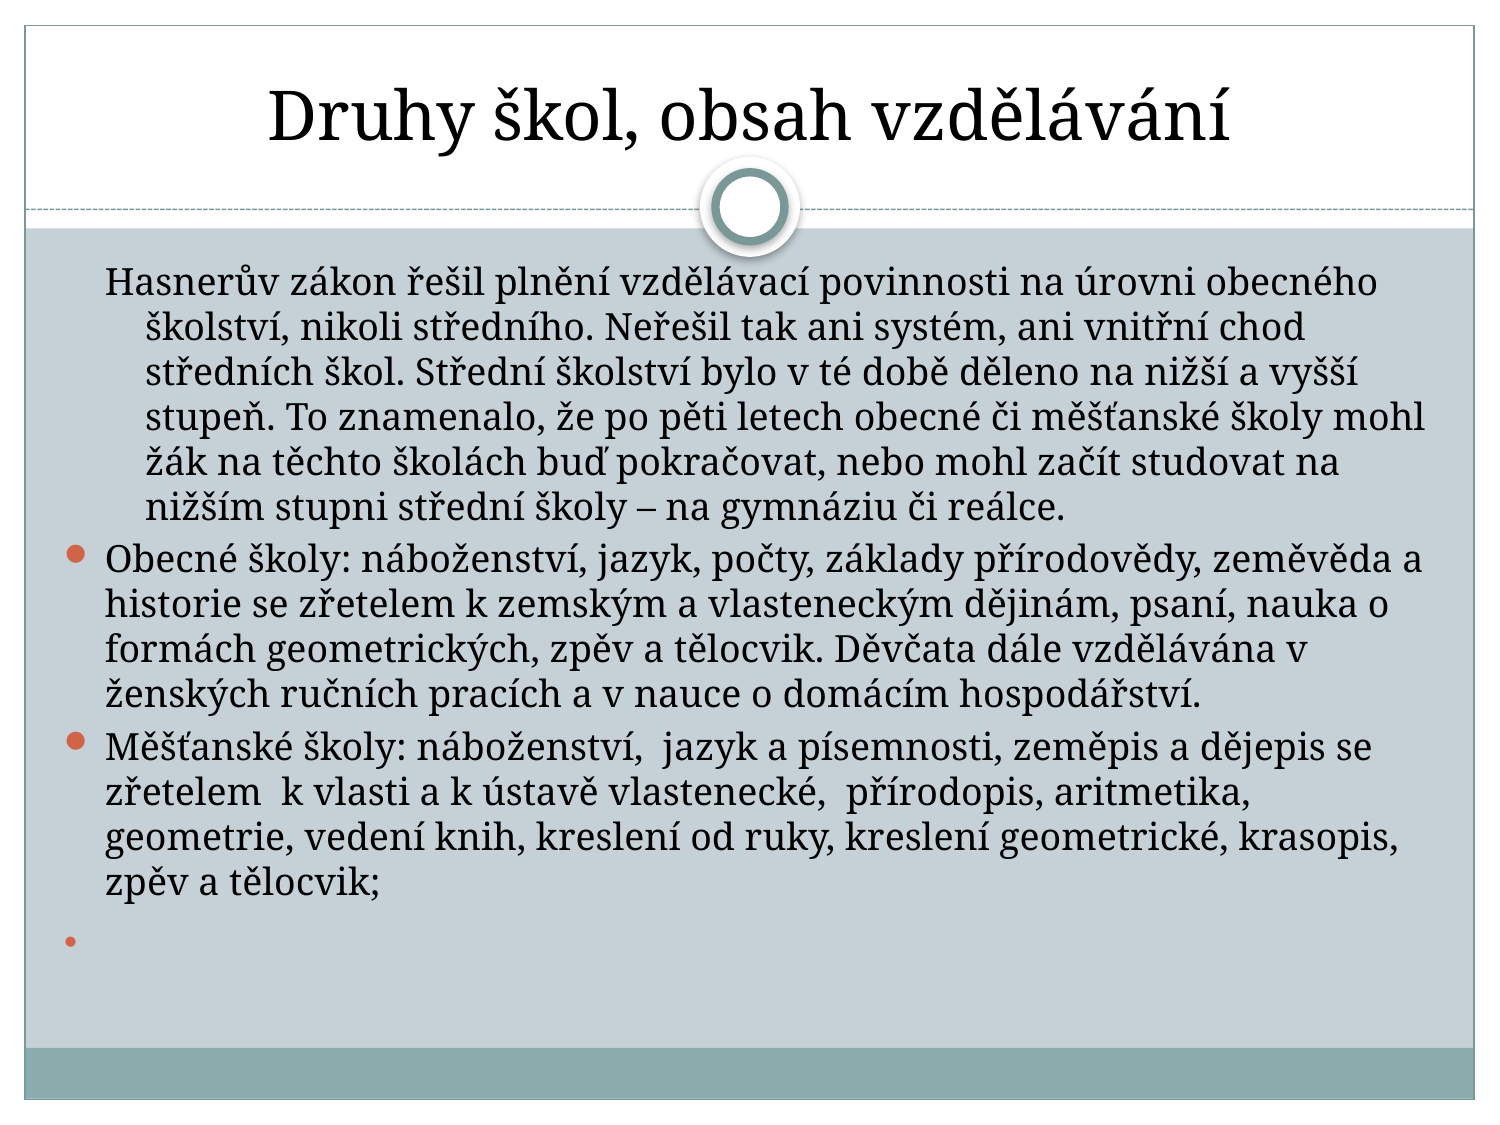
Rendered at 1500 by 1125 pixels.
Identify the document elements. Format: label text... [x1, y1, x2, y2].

list Hasnerův zákon řešil plnění vzdělávací povinnosti na úrovni obecného školství, nikoli středního. Neřešil tak ani systém, ani vnitřní chod středních škol. Střední školství bylo v té době děleno na nižší a vyšší stupeň. To znamenalo, že po pěti letech obecné či měšťanské školy mohl žák na těchto školách buď pokračovat, nebo mohl začít studovat na nižším stupni střední školy – na gymnáziu či reálce. Obecné školy: náboženství, jazyk, počty, základy přírodovědy, zeměvěda a historie se zřetelem k zemským a vlasteneckým dějinám, psaní, nauka o formách geometrických, zpěv a tělocvik. Děvčata dále vzdělávána v ženských ručních pracích a v nauce o domácím hospodářství. Měšťanské školy: náboženství, jazyk a písemnosti, zeměpis a dějepis se zřetelem k vlasti a k ústavě vlastenecké, přírodopis, aritmetika, geometrie, vedení knih, kreslení od ruky, kreslení geometrické, krasopis, zpěv a tělocvik; [49, 250, 1445, 1001]
title Druhy škol, obsah vzdělávání [49, 37, 1450, 162]
